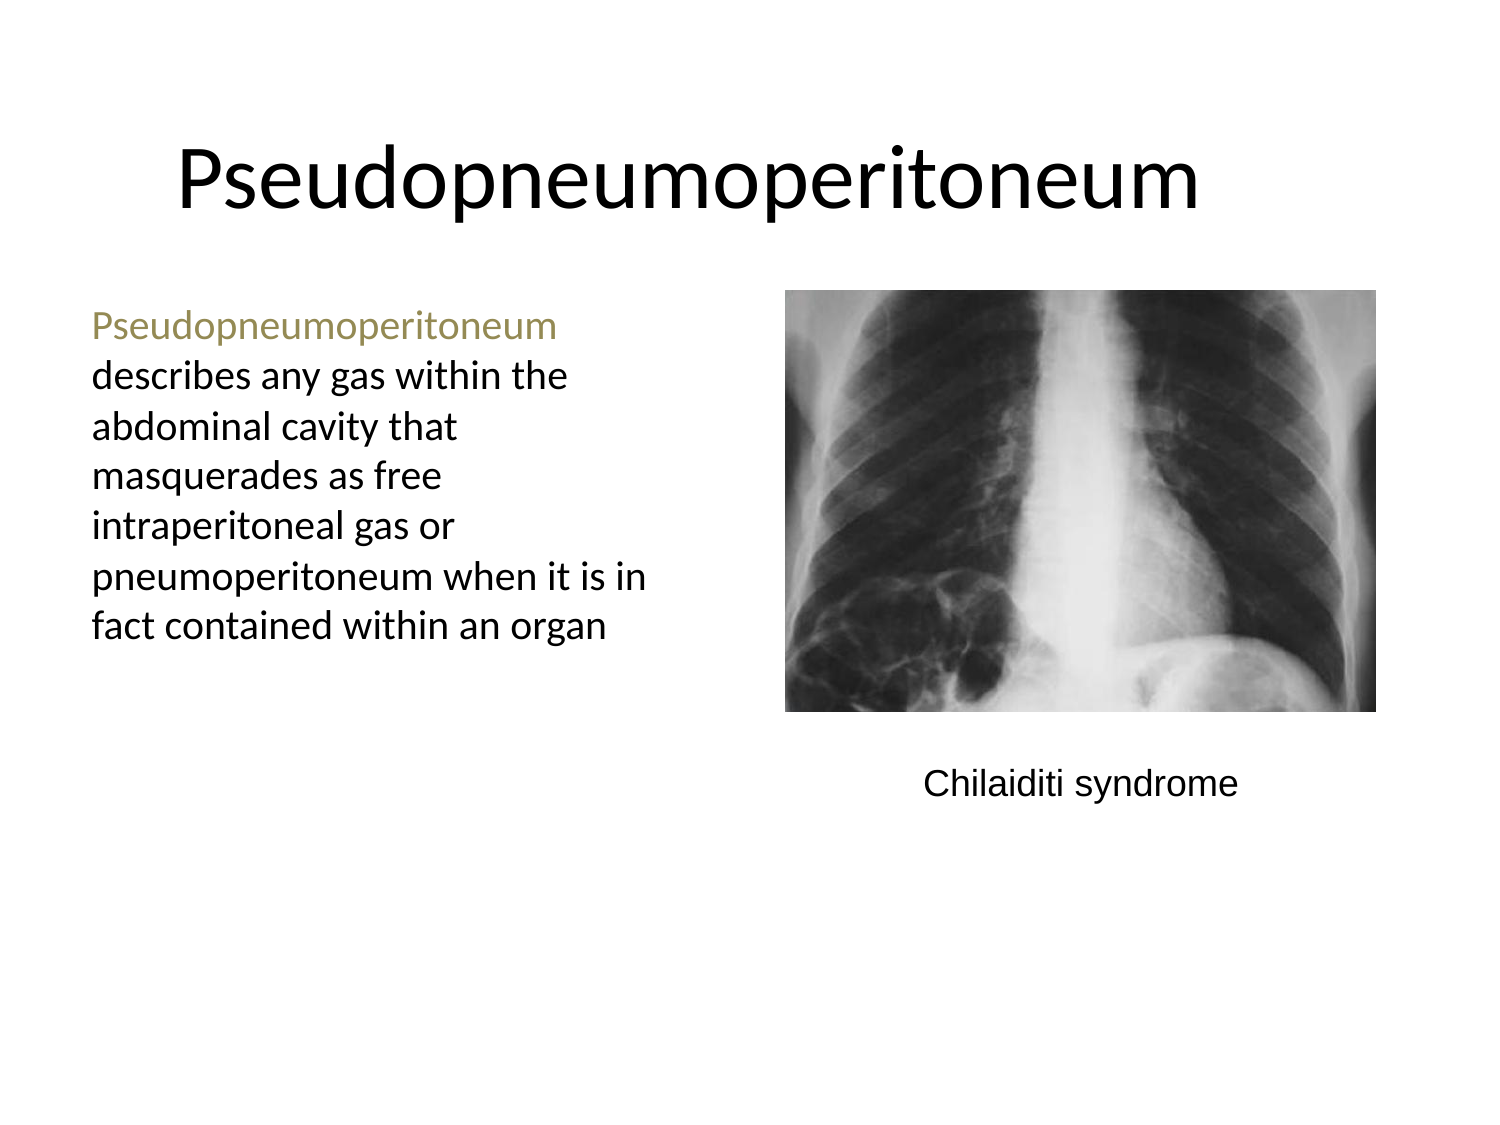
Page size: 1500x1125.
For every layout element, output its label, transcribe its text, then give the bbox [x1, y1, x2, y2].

text_box Chilaiditi syndrome [907, 751, 1254, 812]
text_box Pseudopneumoperitoneum describes any gas within the abdominal cavity that masquerades as free intraperitoneal gas or pneumoperitoneum when it is in fact contained within an organ [76, 290, 691, 656]
picture [785, 290, 1377, 713]
title Pseudopneumoperitoneum [123, 78, 1277, 266]
